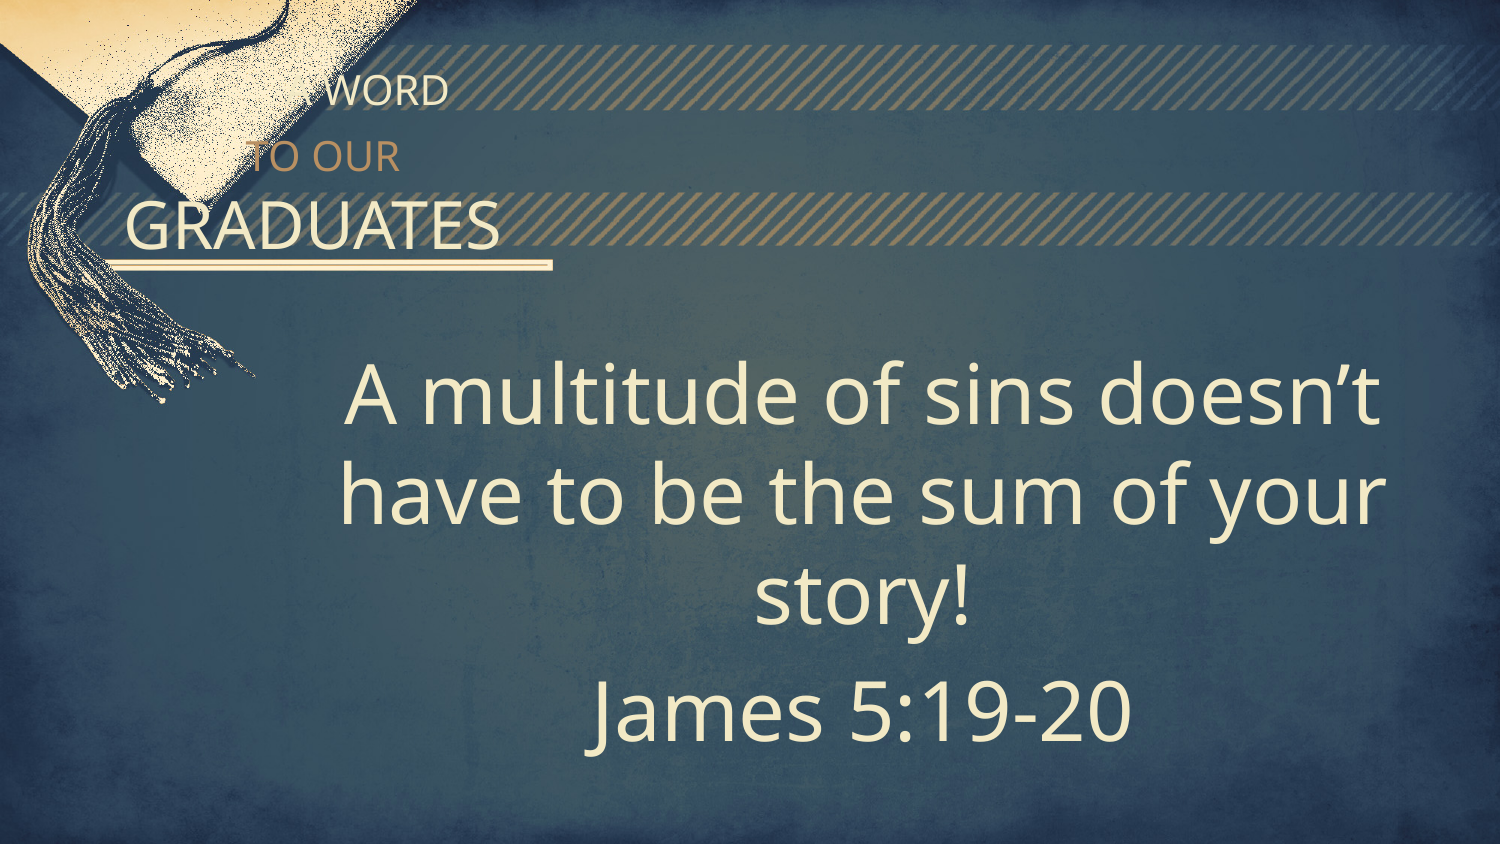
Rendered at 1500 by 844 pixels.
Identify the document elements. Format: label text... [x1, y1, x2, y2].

list A multitude of sins doesn’t have to be the sum of your story! James 5:19-20 [262, 290, 1465, 809]
picture [0, 0, 1500, 844]
title A WORD TO OUR GRADUATES [108, 20, 798, 307]
